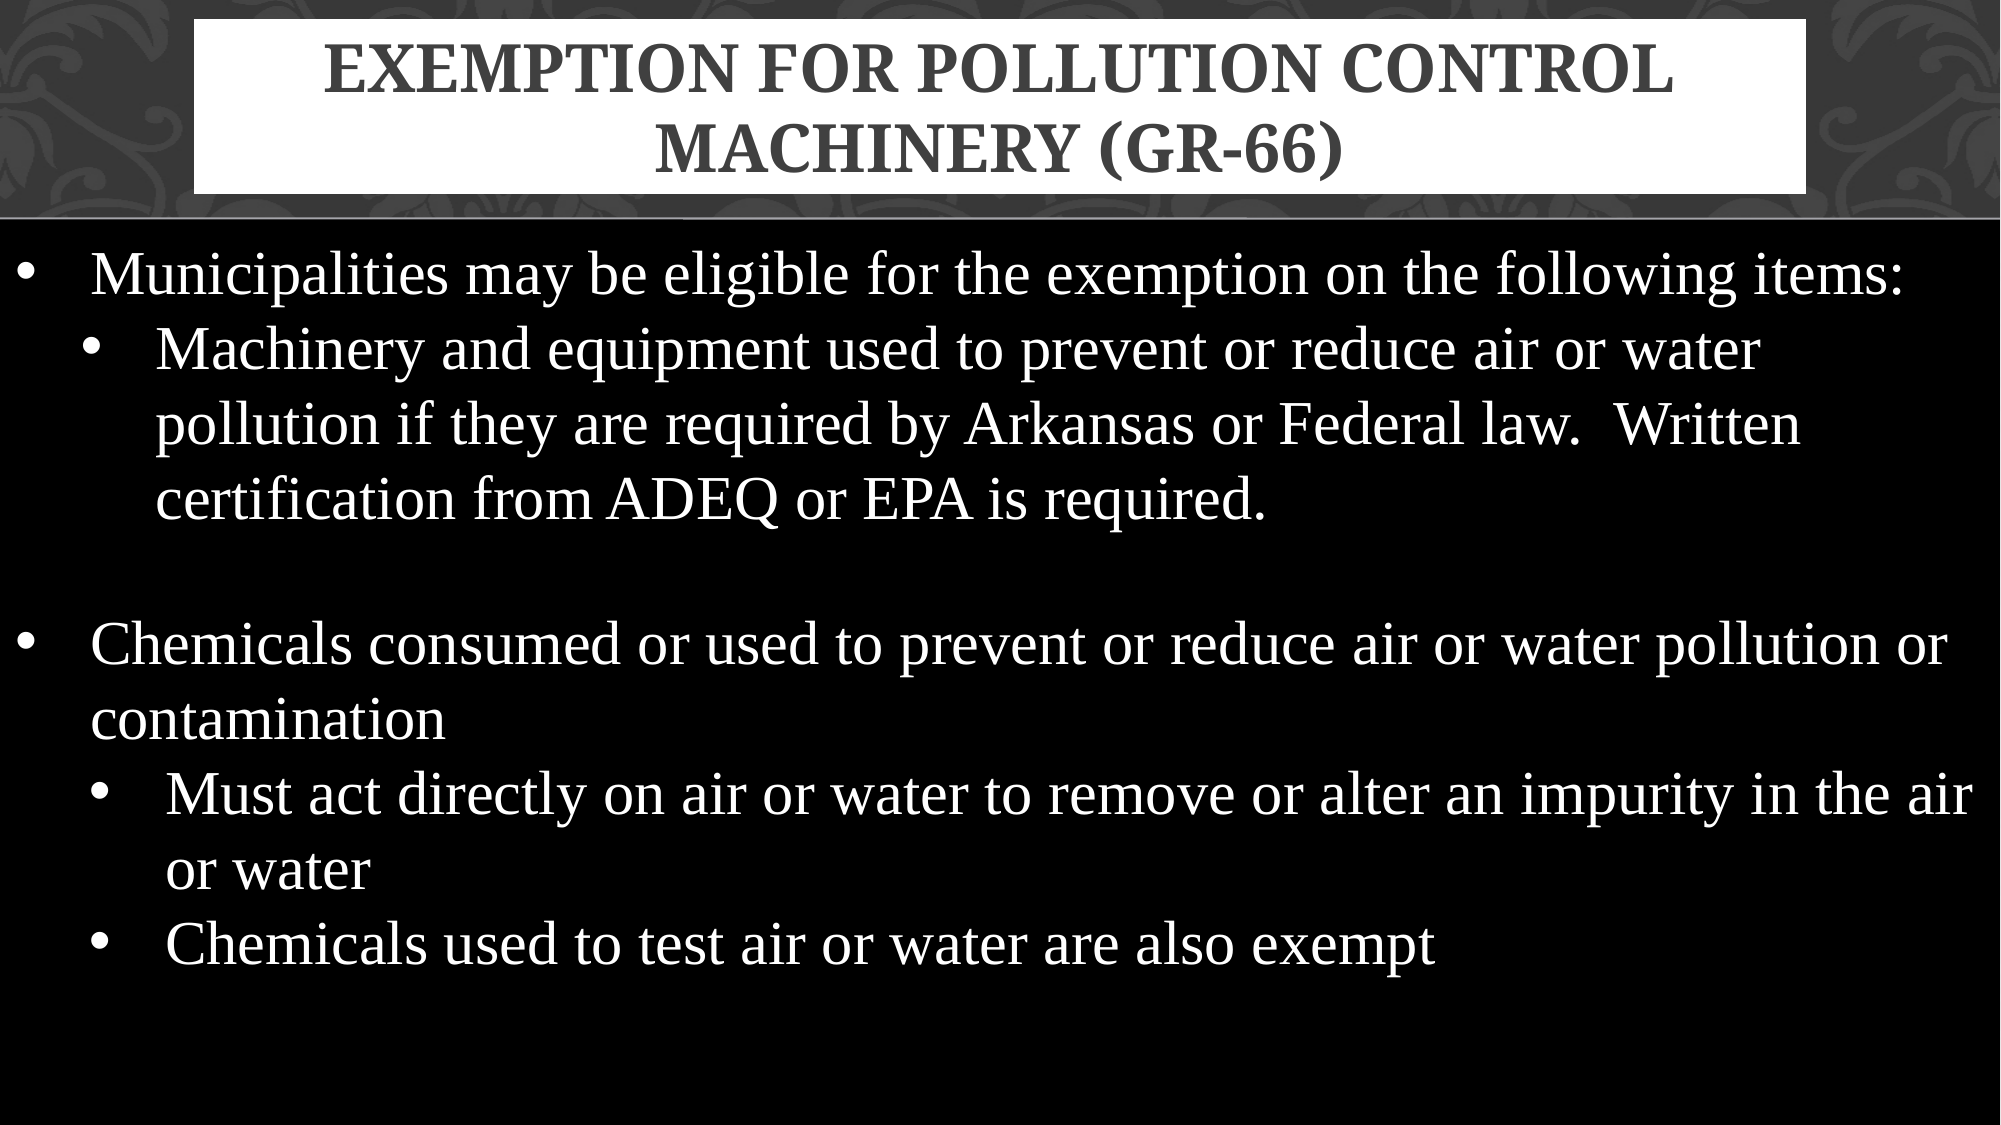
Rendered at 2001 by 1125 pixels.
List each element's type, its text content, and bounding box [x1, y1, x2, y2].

list Municipalities may be eligible for the exemption on the following items: Machinery and equipment used to prevent or reduce air or water pollution if they are required by Arkansas or Federal law. Written certification from ADEQ or EPA is required. Chemicals consumed or used to prevent or reduce air or water pollution or contamination Must act directly on air or water to remove or alter an impurity in the air or water Chemicals used to test air or water are also exempt [0, 224, 2000, 1088]
title Exemption for pollution control machinery (gr-66) [194, 19, 1806, 194]
